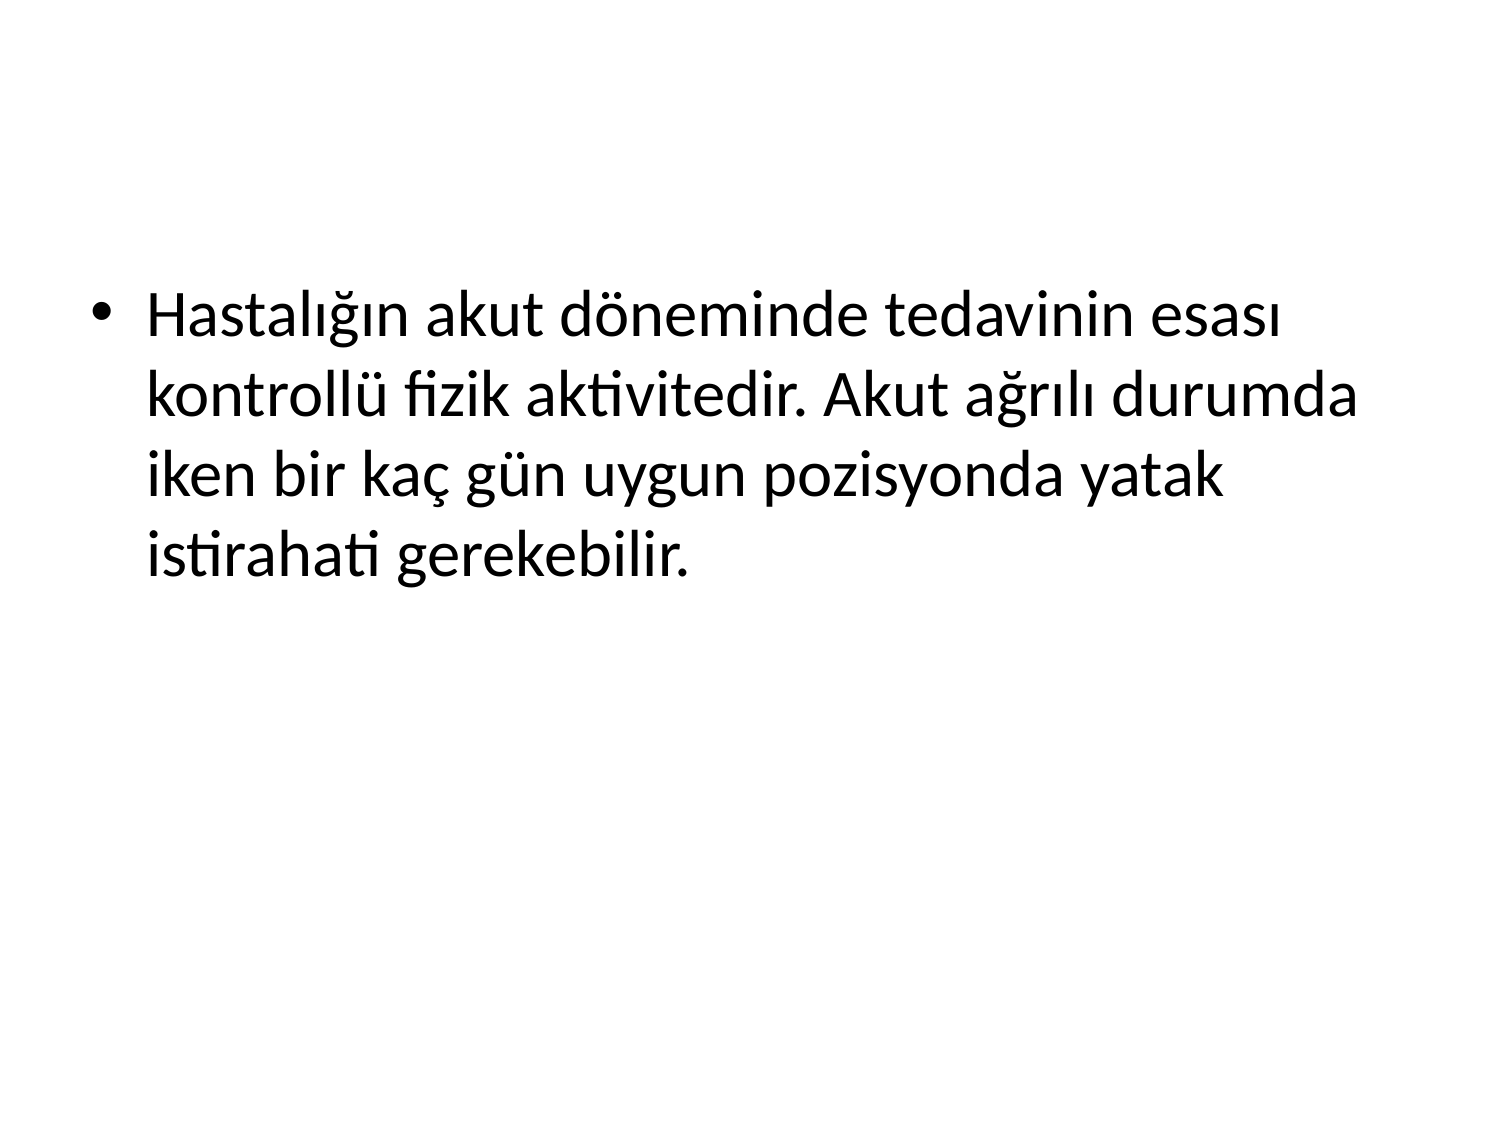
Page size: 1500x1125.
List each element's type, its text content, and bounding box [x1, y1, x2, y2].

list Hastalığın akut döneminde tedavinin esası kontrollü fizik aktivitedir. Akut ağrılı durumda iken bir kaç gün uygun pozisyonda yatak istirahati gerekebilir. [75, 262, 1425, 1005]
